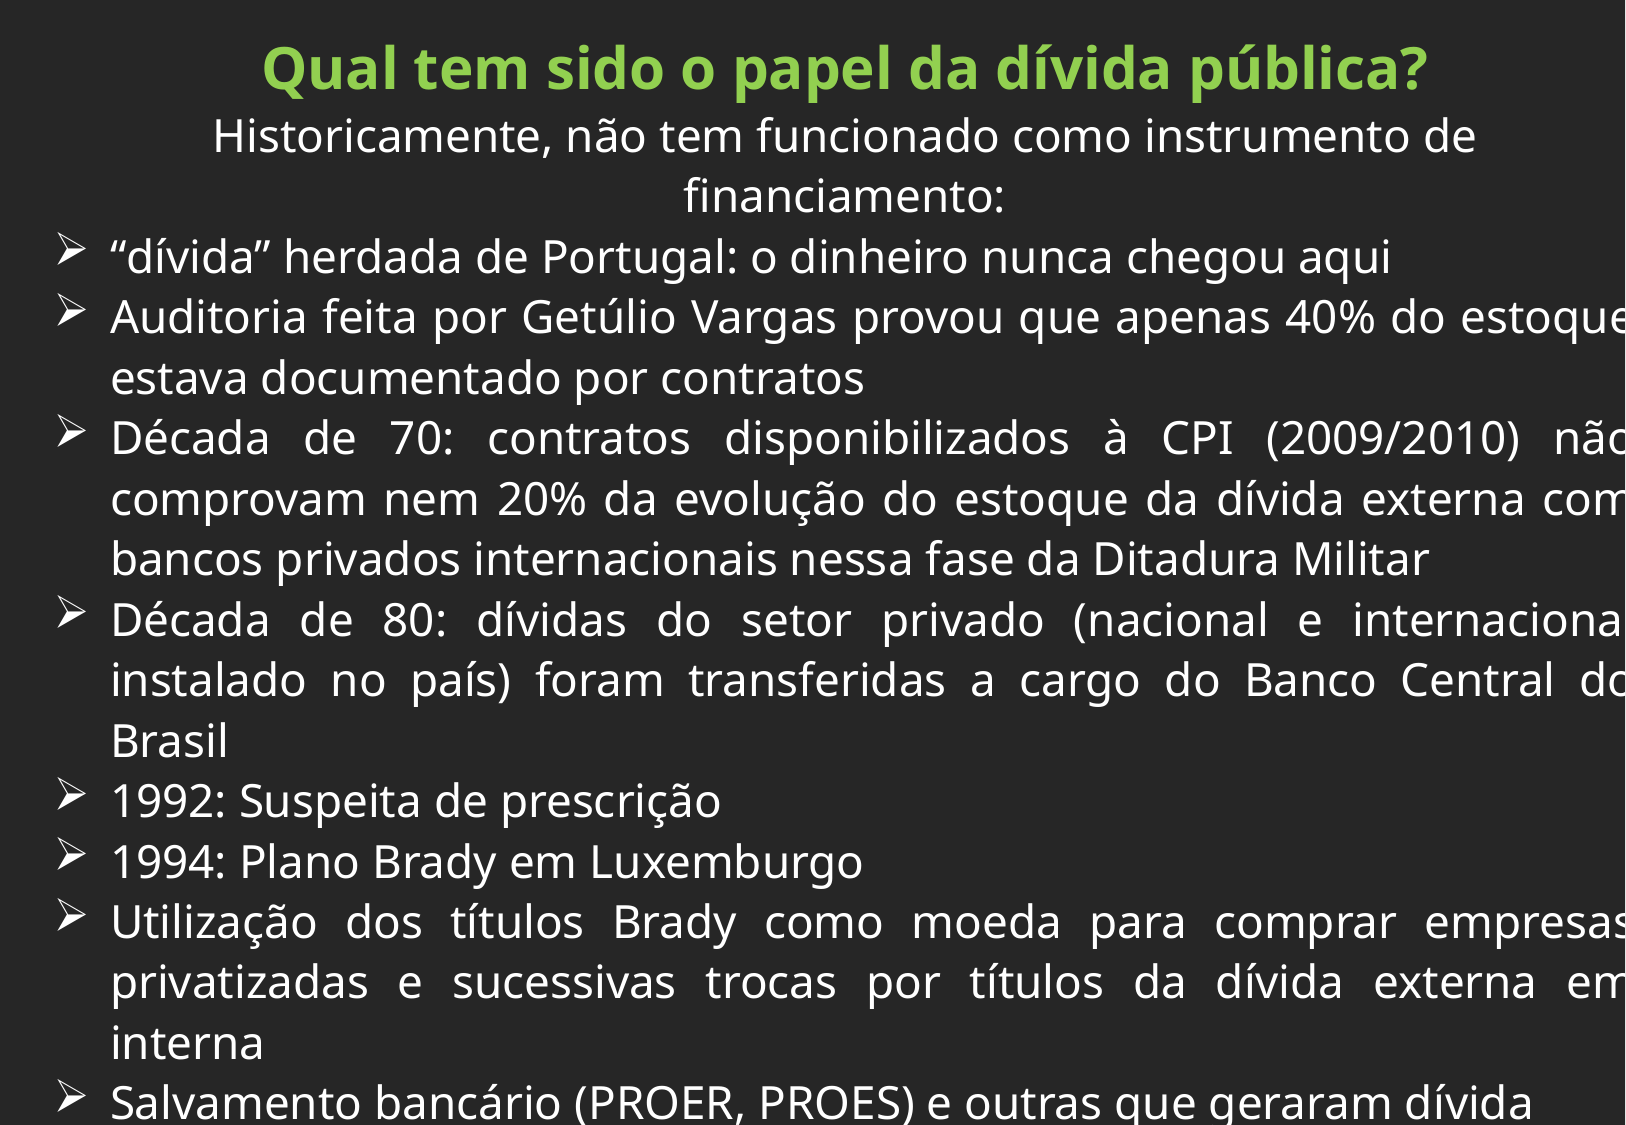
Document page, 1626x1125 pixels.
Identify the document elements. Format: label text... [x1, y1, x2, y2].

text_box Qual tem sido o papel da dívida pública? Historicamente, não tem funcionado como instrumento de financiamento: “dívida” herdada de Portugal: o dinheiro nunca chegou aqui Auditoria feita por Getúlio Vargas provou que apenas 40% do estoque estava documentado por contratos Década de 70: contratos disponibilizados à CPI (2009/2010) não comprovam nem 20% da evolução do estoque da dívida externa com bancos privados internacionais nessa fase da Ditadura Militar Década de 80: dívidas do setor privado (nacional e internacional instalado no país) foram transferidas a cargo do Banco Central do Brasil 1992: Suspeita de prescrição 1994: Plano Brady em Luxemburgo Utilização dos títulos Brady como moeda para comprar empresas privatizadas e sucessivas trocas por títulos da dívida externa em interna Salvamento bancário (PROER, PROES) e outras que geraram dívida Juros elevadíssimos e mecanismos financeiros que geram dívida: remuneração sobra caixa dos bancos, swap cambial, contabilização de juros como se fosse amortização, anatocismo, prejuízos do Banco Central... [38, 23, 1625, 1125]
